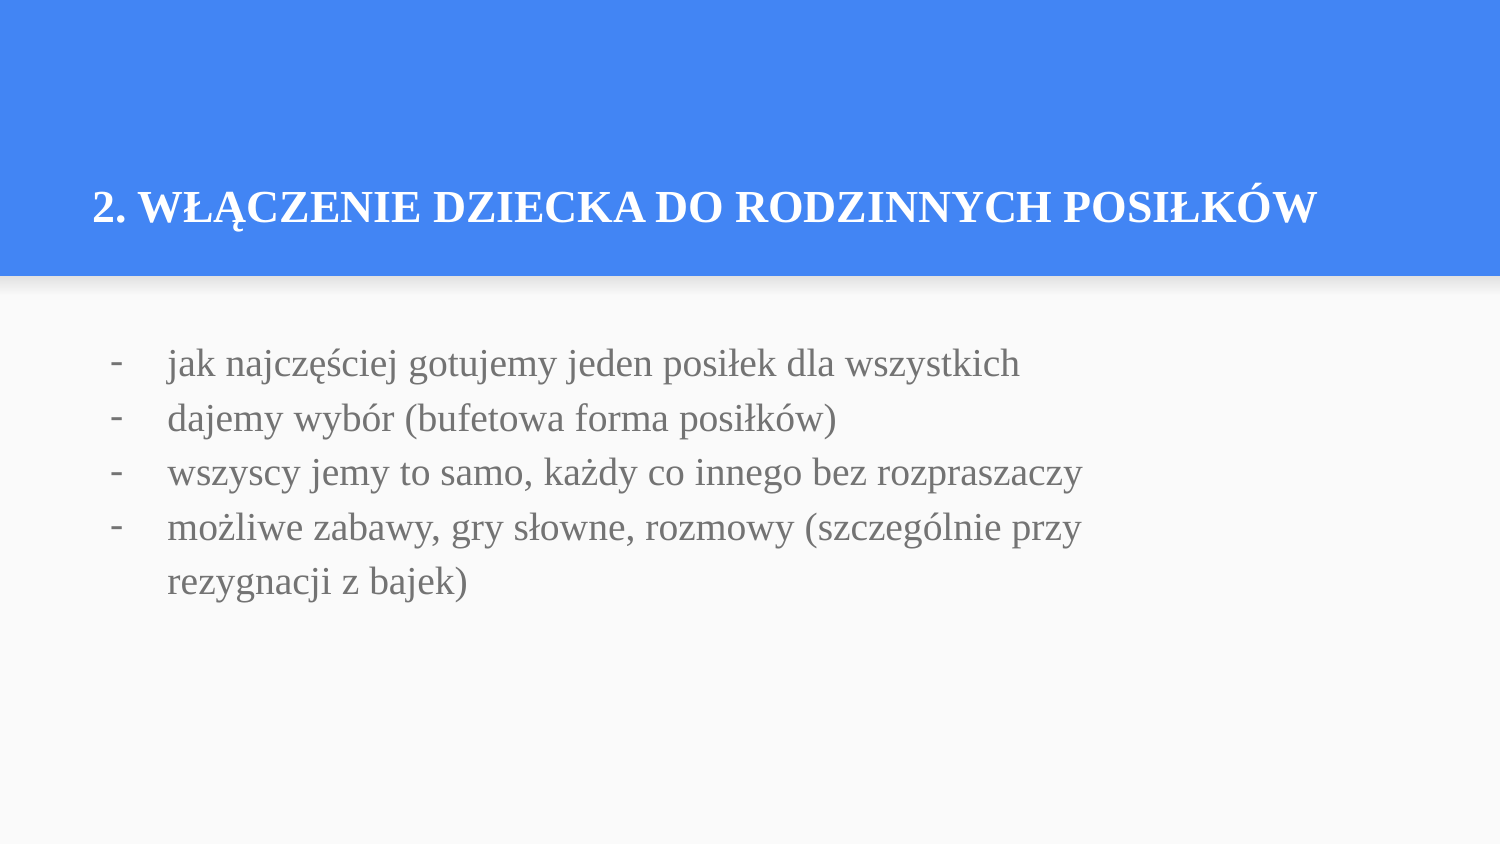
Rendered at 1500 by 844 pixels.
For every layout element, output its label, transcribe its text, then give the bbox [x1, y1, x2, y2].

title 2. WŁĄCZENIE DZIECKA DO RODZINNYCH POSIŁKÓW [77, 121, 1427, 248]
list jak najczęściej gotujemy jeden posiłek dla wszystkich dajemy wybór (bufetowa forma posiłków) wszyscy jemy to samo, każdy co innego bez rozpraszaczy możliwe zabawy, gry słowne, rozmowy (szczególnie przy rezygnacji z bajek) [77, 314, 1251, 760]
